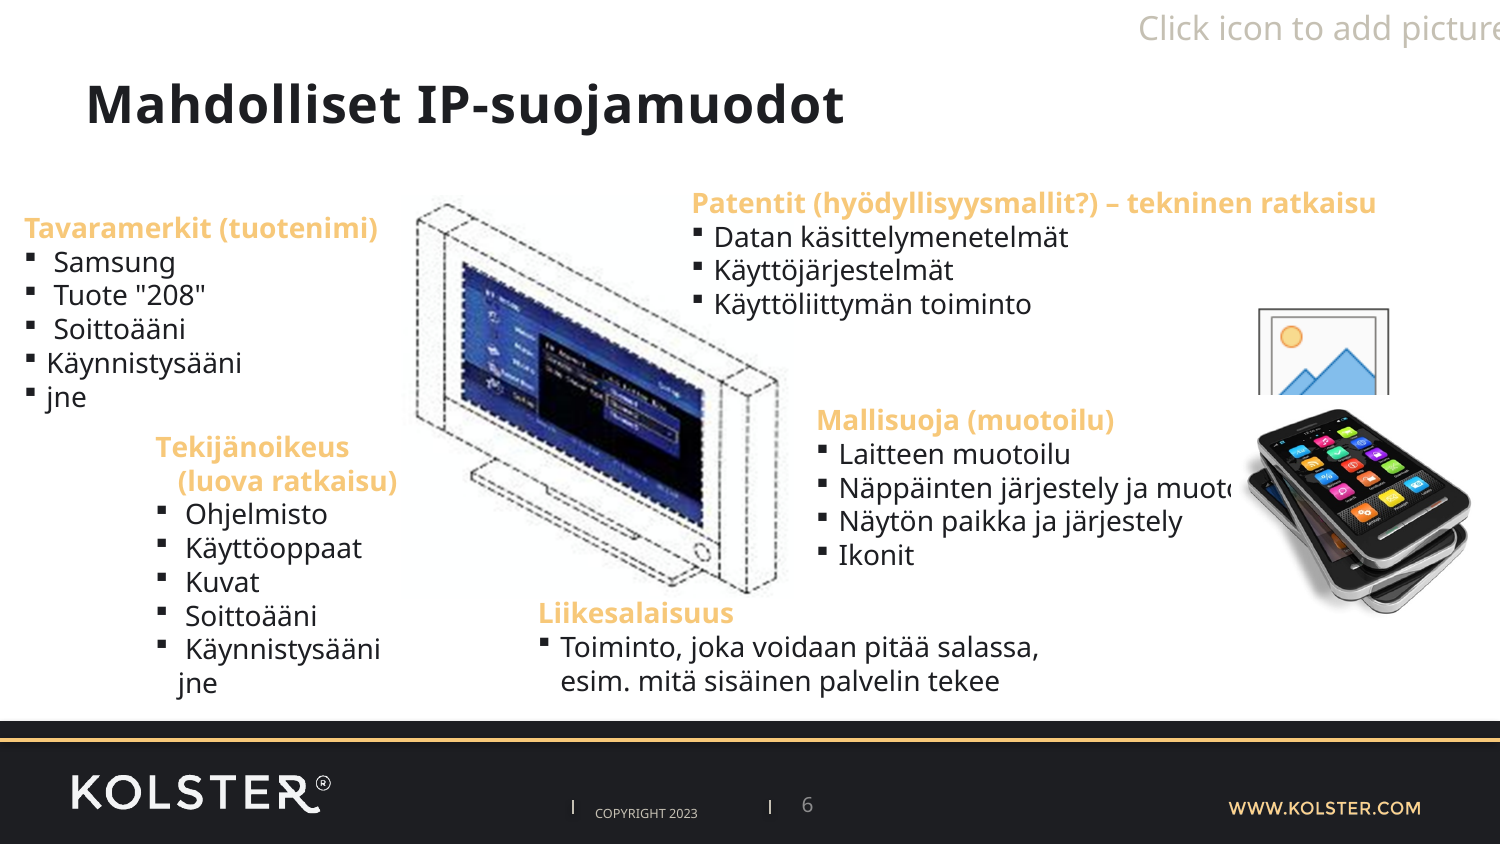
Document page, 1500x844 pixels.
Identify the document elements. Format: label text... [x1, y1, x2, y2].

text_box Liikesalaisuus Toiminto, joka voidaan pitää salassa, esim. mitä sisäinen palvelin tekee [523, 588, 1080, 704]
text_box Tavaramerkit (tuotenimi) Samsung Tuote "208" Soittoääni Käynnistysääni jne [9, 202, 395, 454]
picture [68, 771, 334, 816]
title Mahdolliset IP-suojamuodot [71, 64, 1084, 139]
text_box Patentit (hyödyllisyysmallit?) – tekninen ratkaisu Datan käsittelymenetelmät Käyttöjärjestelmät Käyttöliittymän toiminto [676, 177, 1143, 362]
text_box Mallisuoja (muotoilu) Laitteen muotoilu Näppäinten järjestely ja muoto Näytön paikka ja järjestely Ikonit [801, 395, 1143, 613]
slide_number [786, 793, 890, 827]
picture [1228, 799, 1422, 819]
text_box Tekijänoikeus (luova ratkaisu) Ohjelmisto Käyttöoppaat Kuvat Soittoääni Käynnistysääni jne [140, 454, 422, 741]
picture [1148, 0, 1500, 721]
picture [400, 195, 794, 599]
